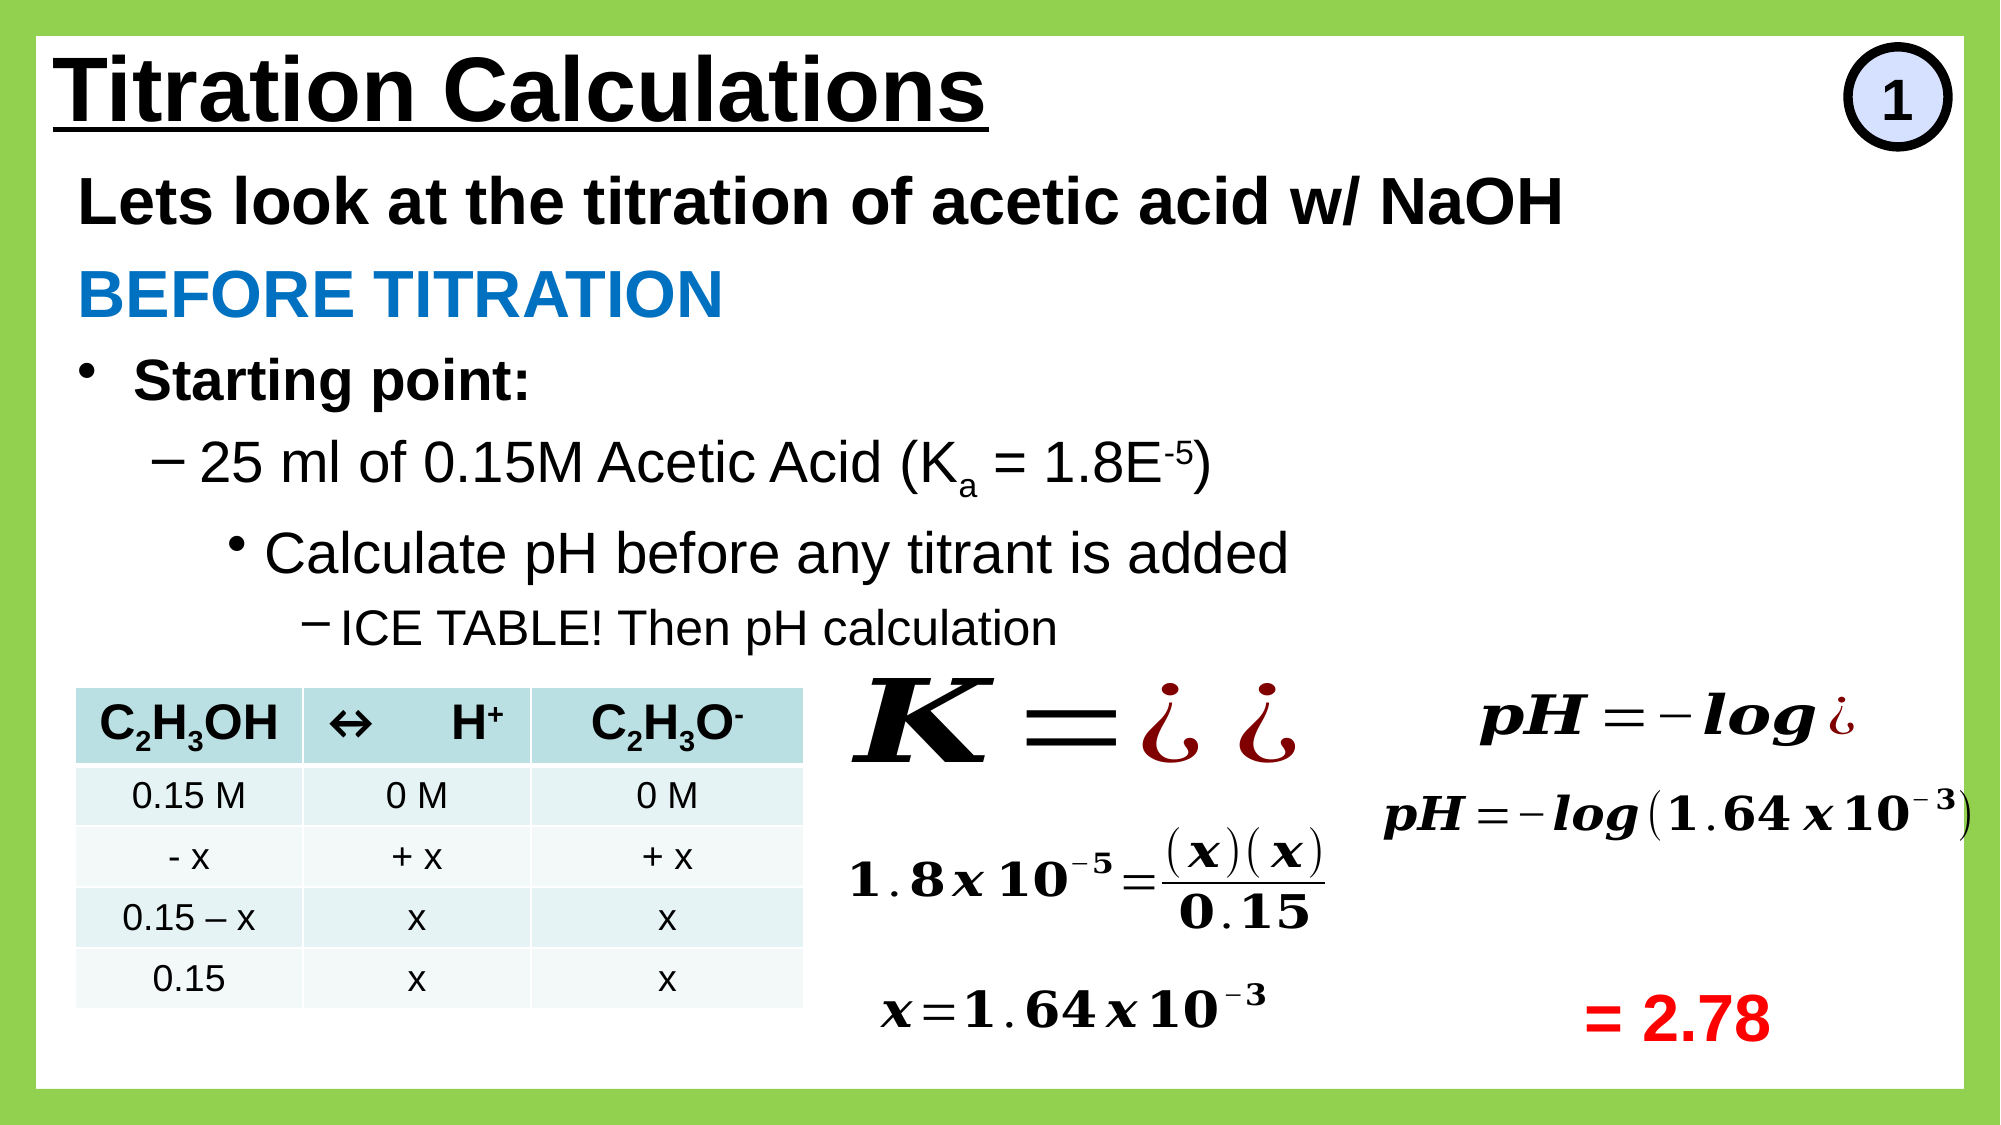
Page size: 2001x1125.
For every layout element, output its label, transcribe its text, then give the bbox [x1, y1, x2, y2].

text_box [0, 0, 2000, 1125]
table_cell 0.15 – x [76, 888, 302, 947]
text_box 1 [1848, 46, 1948, 147]
table_cell x [304, 888, 530, 947]
table_cell + x [304, 827, 530, 886]
table_header C2H3O- [532, 688, 803, 763]
table_cell 0 M [532, 768, 803, 825]
table_cell x [532, 949, 803, 1008]
table_header C2H3OH [76, 688, 302, 763]
title Titration Calculations [38, 38, 1388, 138]
list Lets look at the titration of acetic acid w/ NaOH BEFORE TITRATION Starting point: 25 ml of 0.15M Acetic Acid (Ka = 1.8E-5) Calculate pH before any titrant is added ICE TABLE! Then pH calculation [62, 149, 1826, 1006]
table_cell 0.15 M [76, 768, 302, 825]
table_cell + x [532, 827, 803, 886]
table_cell x [532, 888, 803, 947]
table_cell x [304, 949, 530, 1008]
table_cell - x [76, 827, 302, 886]
table_header ↔ H+ [304, 688, 530, 763]
table_cell 0.15 [76, 949, 302, 1008]
table_cell 0 M [304, 768, 530, 825]
